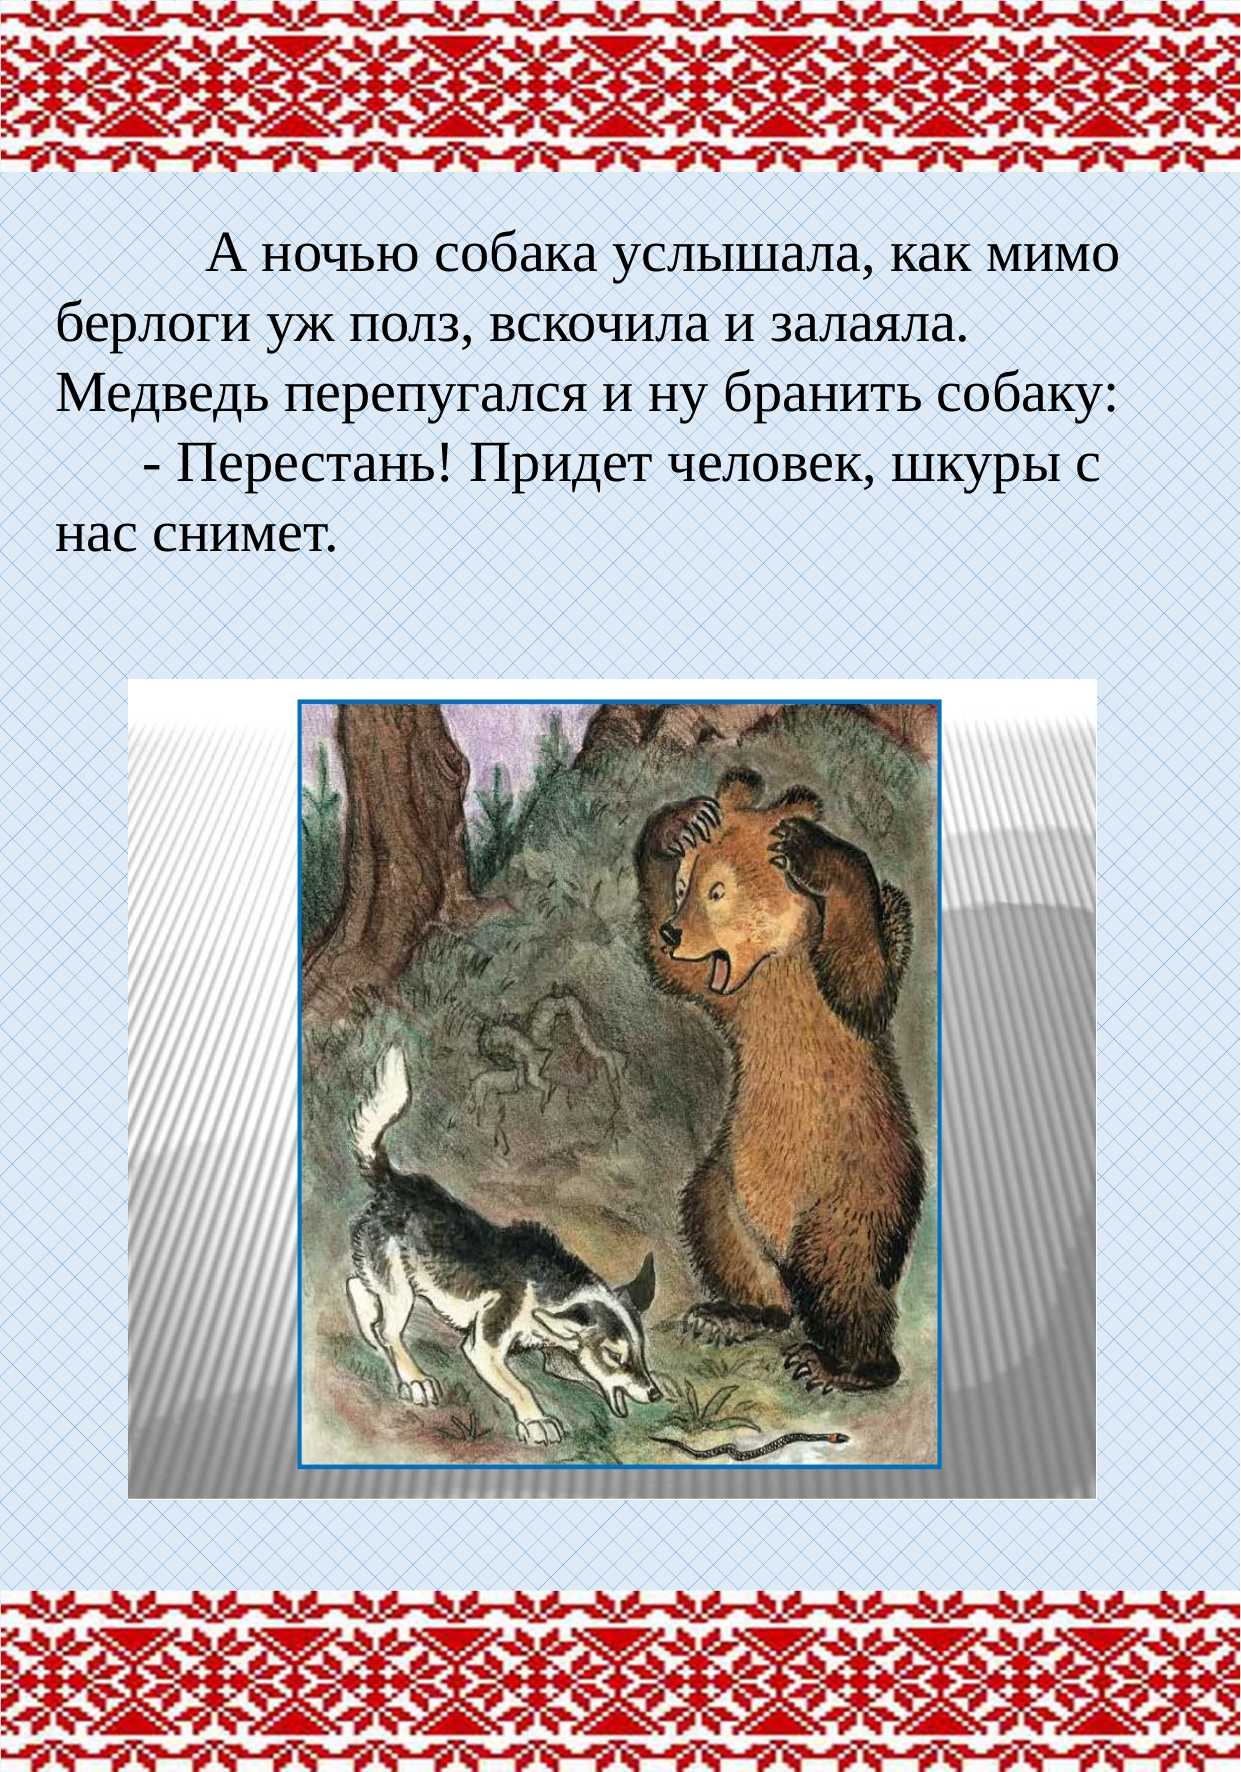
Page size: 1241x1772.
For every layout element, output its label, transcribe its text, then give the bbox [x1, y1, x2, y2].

text_box А ночью собака услышала, как мимо берлоги уж полз, вскочила и залаяла. Медведь перепугался и ну бранить собаку: - Перестань! Придет человек, шкуры с нас снимет. [40, 206, 1194, 641]
picture [0, 1590, 1241, 1772]
picture [128, 679, 1097, 1500]
picture [0, 0, 1241, 172]
